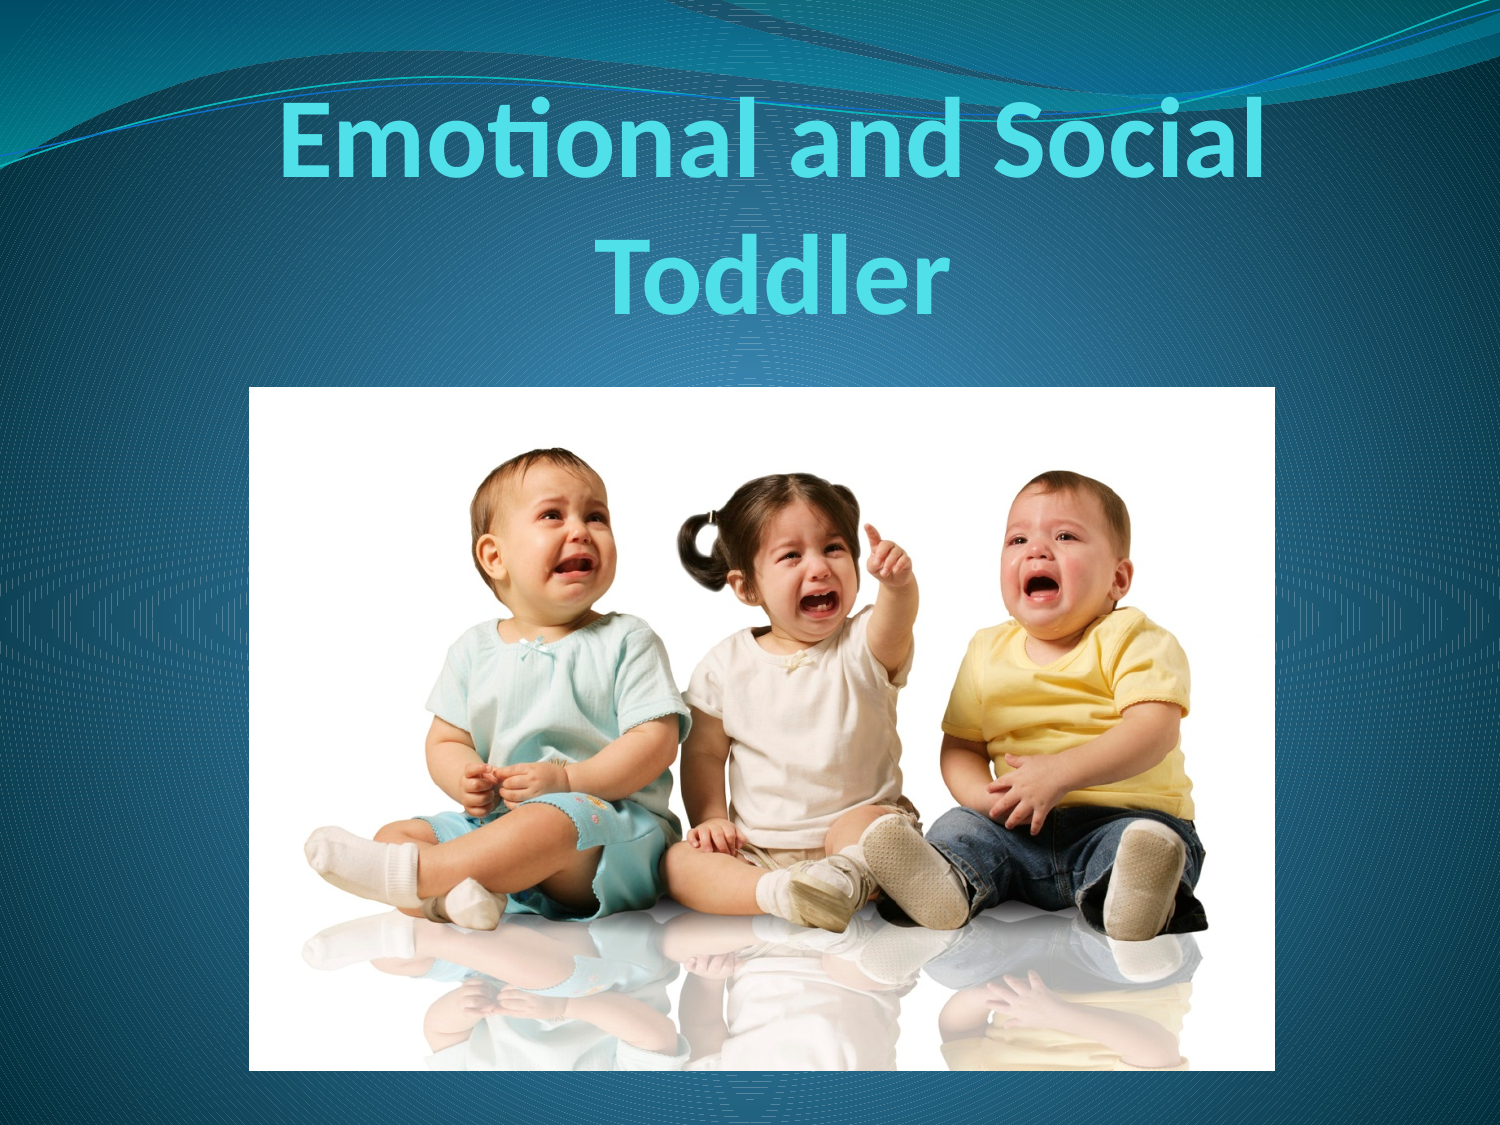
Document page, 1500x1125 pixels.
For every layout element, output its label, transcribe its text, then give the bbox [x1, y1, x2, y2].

picture [249, 387, 1276, 1071]
title Emotional and Social Toddler [137, 62, 1413, 338]
